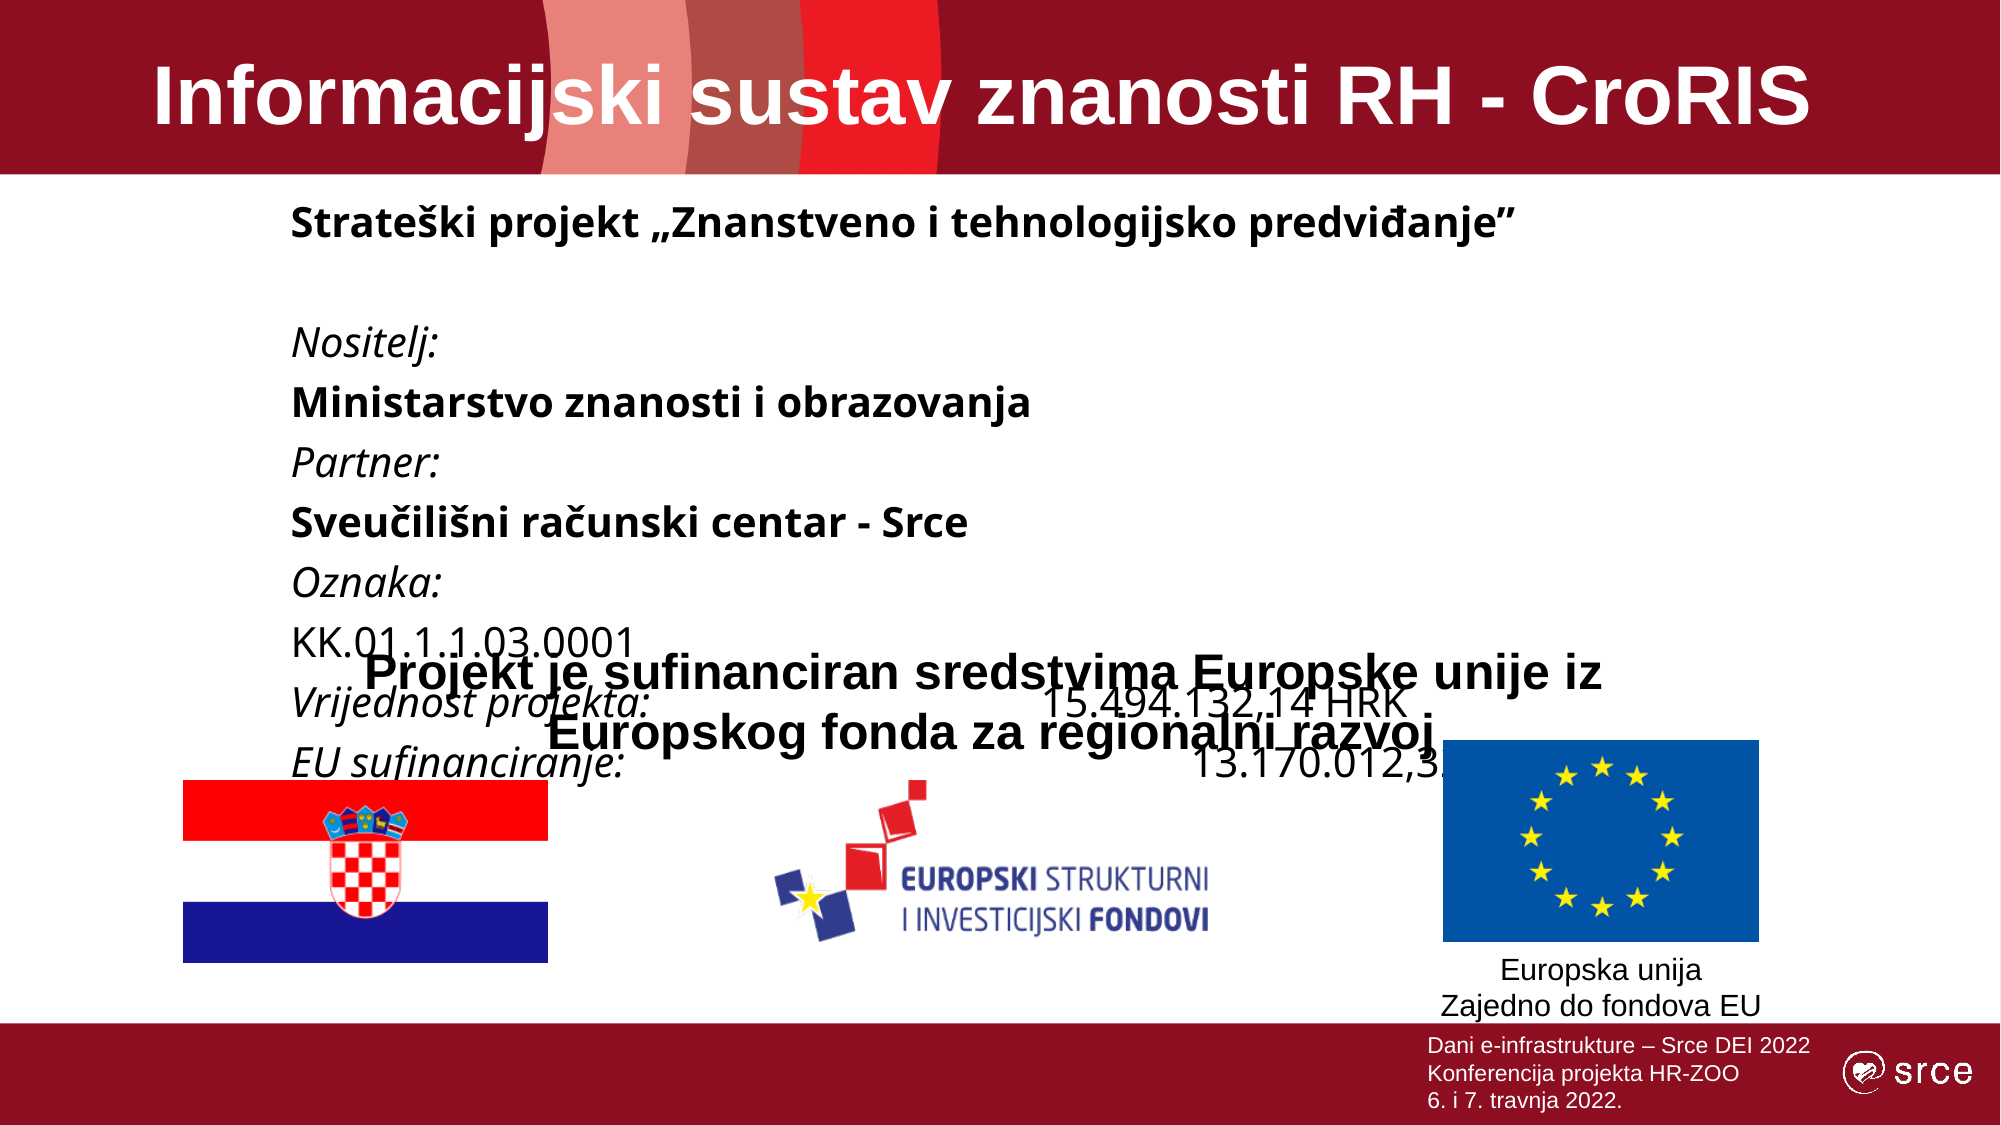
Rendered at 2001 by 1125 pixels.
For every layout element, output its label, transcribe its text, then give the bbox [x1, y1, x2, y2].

text_box Europska unija Zajedno do fondova EU [1425, 941, 1777, 1030]
picture [0, 0, 2001, 1125]
picture [183, 780, 548, 963]
text_box Strateški projekt „Znanstveno i tehnologijsko predviđanje” Nositelj: Ministarstvo znanosti i obrazovanja Partner: Sveučilišni računski centar - Srce Oznaka: KK.01.1.1.03.0001 Vrijednost projekta: 15.494.132,14 HRK EU sufinanciranje: 13.170.012,32 HRK [275, 178, 1812, 584]
title Informacijski sustav znanosti RH - CroRIS [137, 25, 1863, 170]
picture [774, 780, 1208, 942]
picture [1443, 740, 1759, 942]
text_box Projekt je sufinanciran sredstvima Europske unije iz Europskog fonda za regionalni razvoj [249, 631, 1734, 767]
